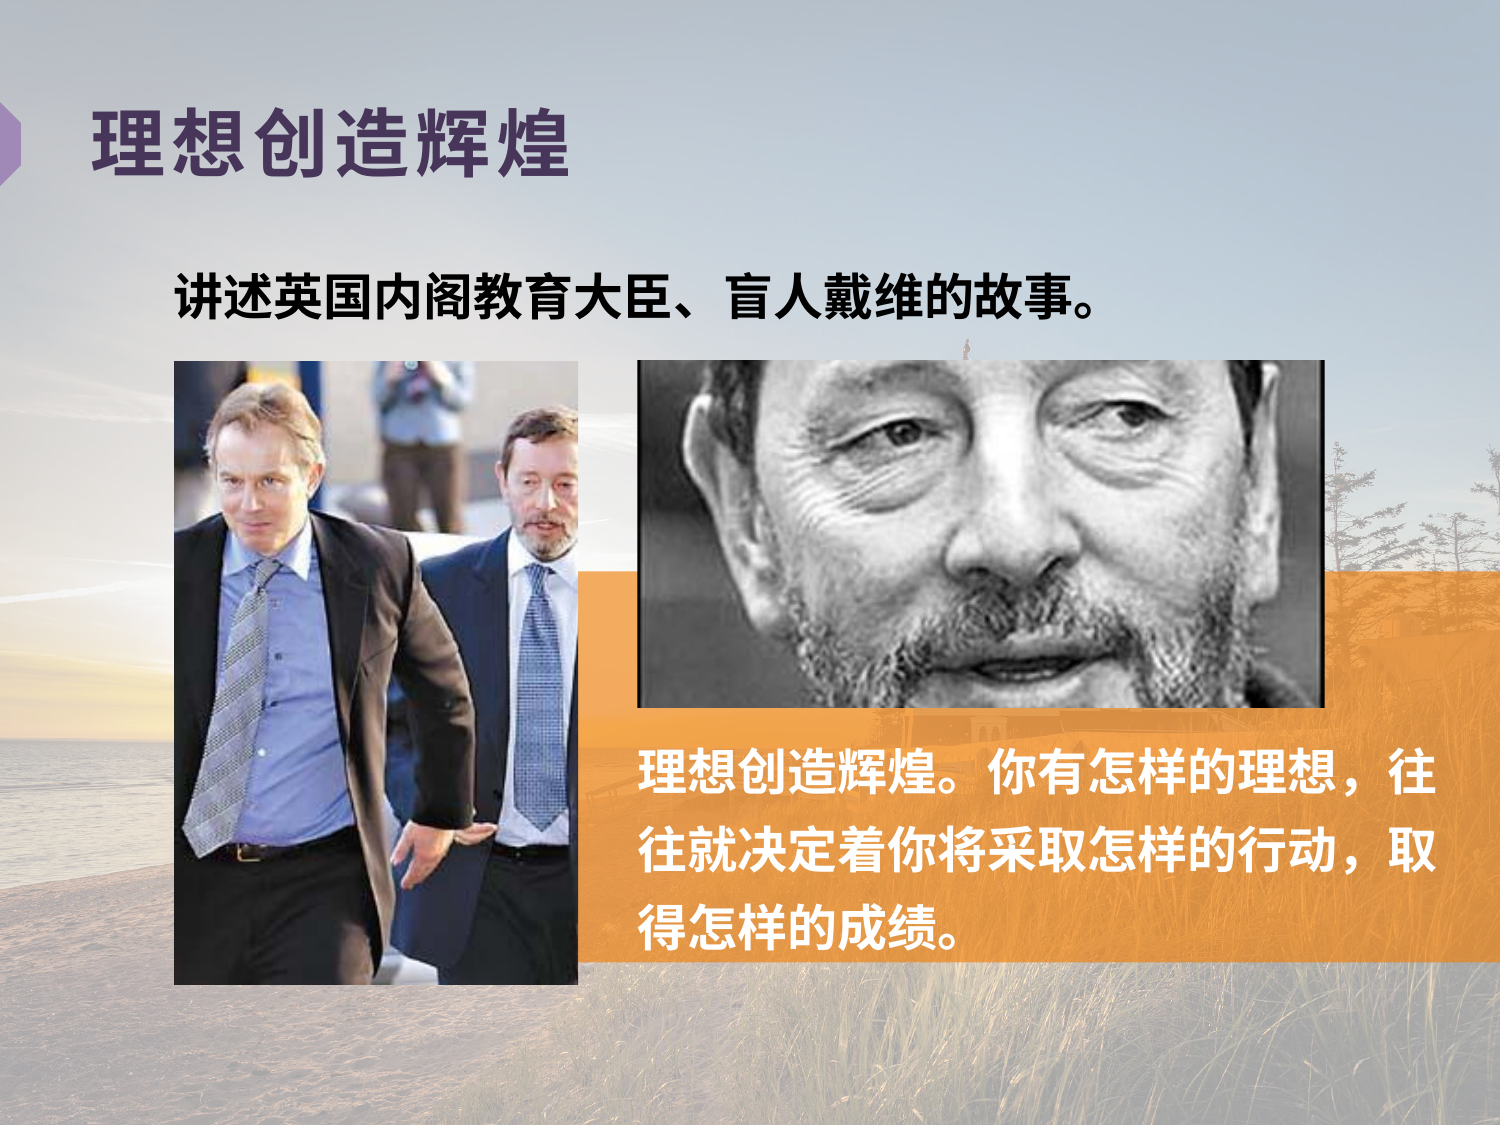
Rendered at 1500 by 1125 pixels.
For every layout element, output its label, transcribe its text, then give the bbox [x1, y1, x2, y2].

text_box 理想创造辉煌。你有怎样的理想，往往就决定着你将采取怎样的行动，取得怎样的成绩。 [601, 733, 1474, 947]
picture [174, 361, 579, 985]
text_box 理想创造辉煌 [78, 91, 680, 197]
picture [637, 360, 1325, 708]
text_box [0, 100, 22, 188]
text_box [579, 570, 1500, 963]
text_box 讲述英国内阁教育大臣、盲人戴维的故事。 [174, 247, 1260, 308]
